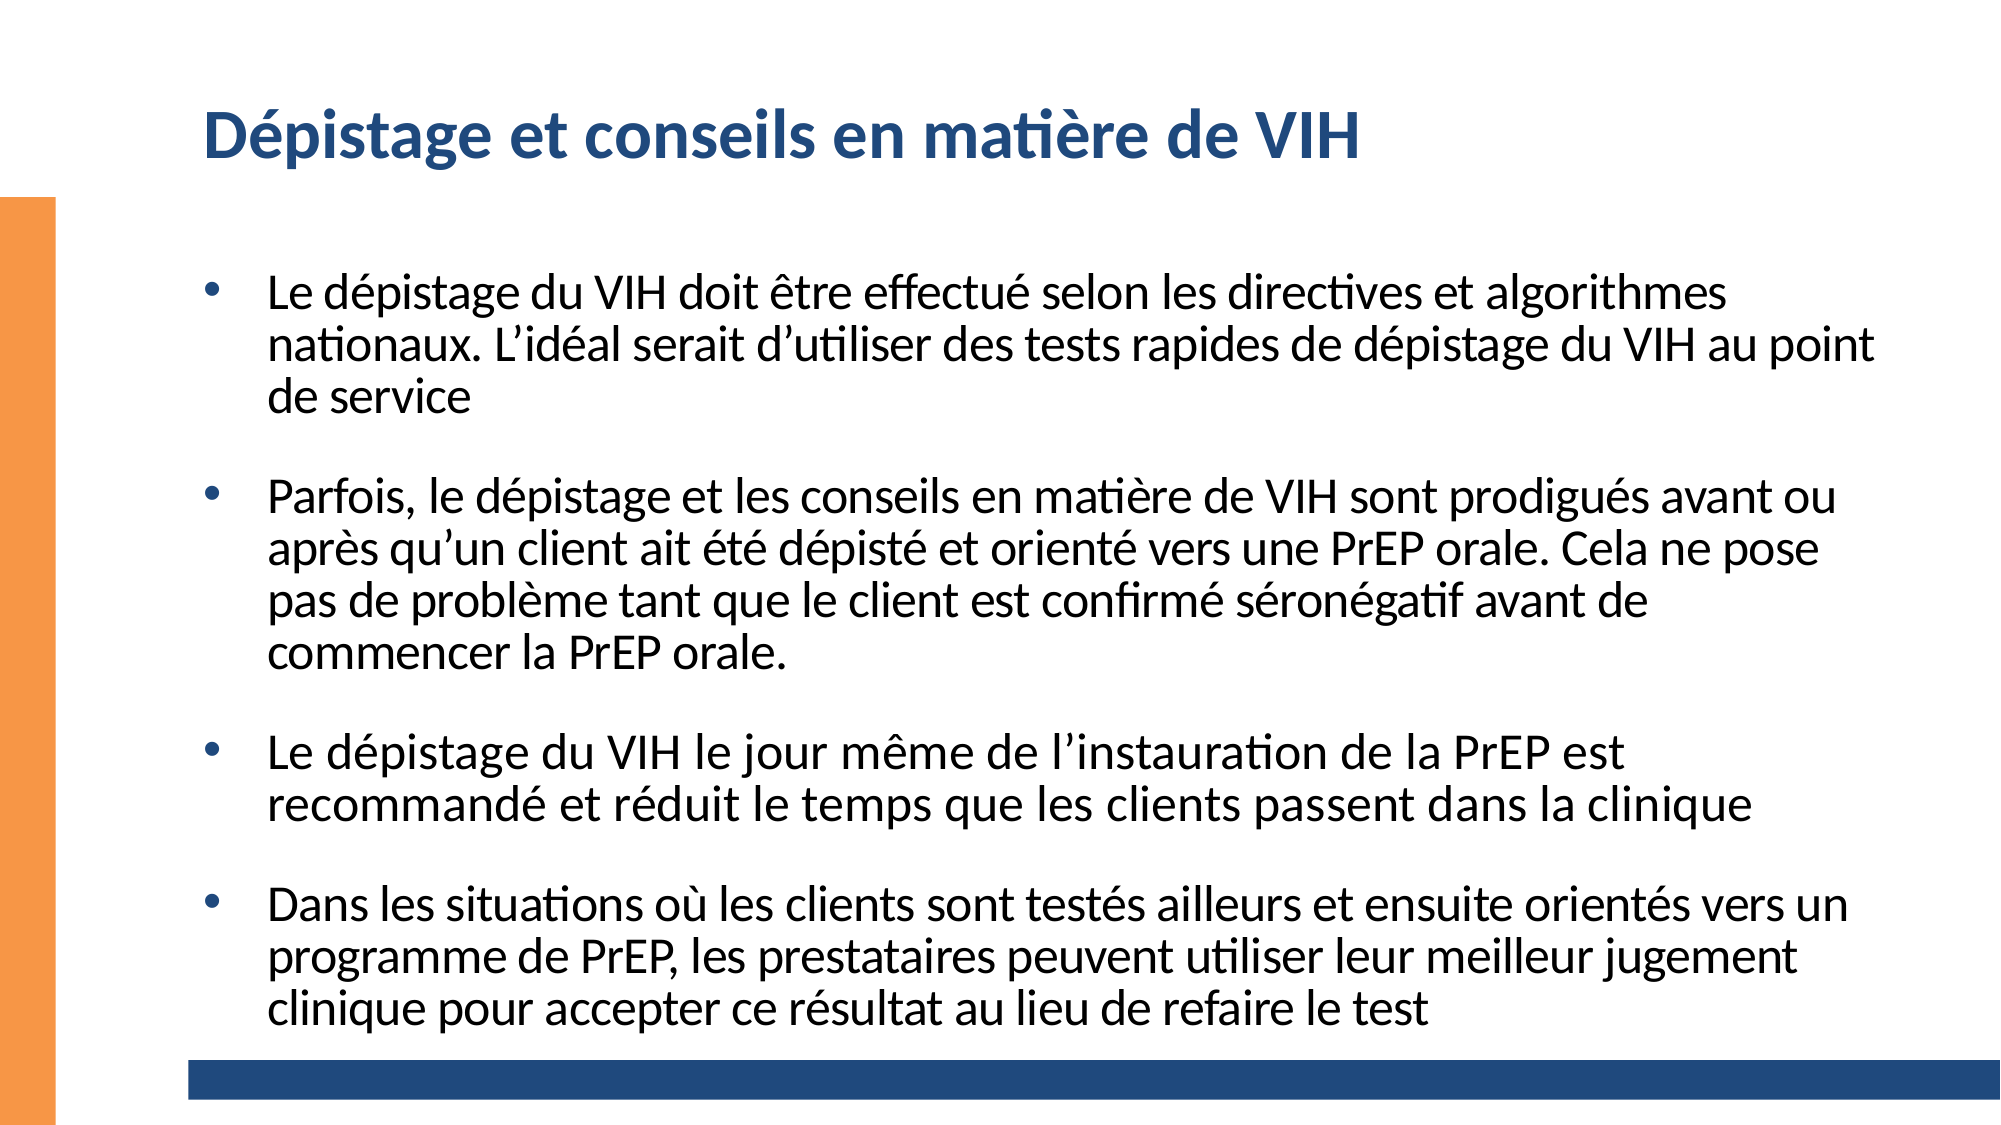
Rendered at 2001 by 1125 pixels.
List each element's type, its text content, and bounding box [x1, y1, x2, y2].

title Dépistage et conseils en matière de VIH [188, 52, 1900, 193]
list Le dépistage du VIH doit être effectué selon les directives et algorithmes nationaux. L’idéal serait d’utiliser des tests rapides de dépistage du VIH au point de service Parfois, le dépistage et les conseils en matière de VIH sont prodigués avant ou après qu’un client ait été dépisté et orienté vers une PrEP orale. Cela ne pose pas de problème tant que le client est confirmé séronégatif avant de commencer la PrEP orale. Le dépistage du VIH le jour même de l’instauration de la PrEP est recommandé et réduit le temps que les clients passent dans la clinique Dans les situations où les clients sont testés ailleurs et ensuite orientés vers un programme de PrEP, les prestataires peuvent utiliser leur meilleur jugement clinique pour accepter ce résultat au lieu de refaire le test [188, 260, 1900, 1047]
